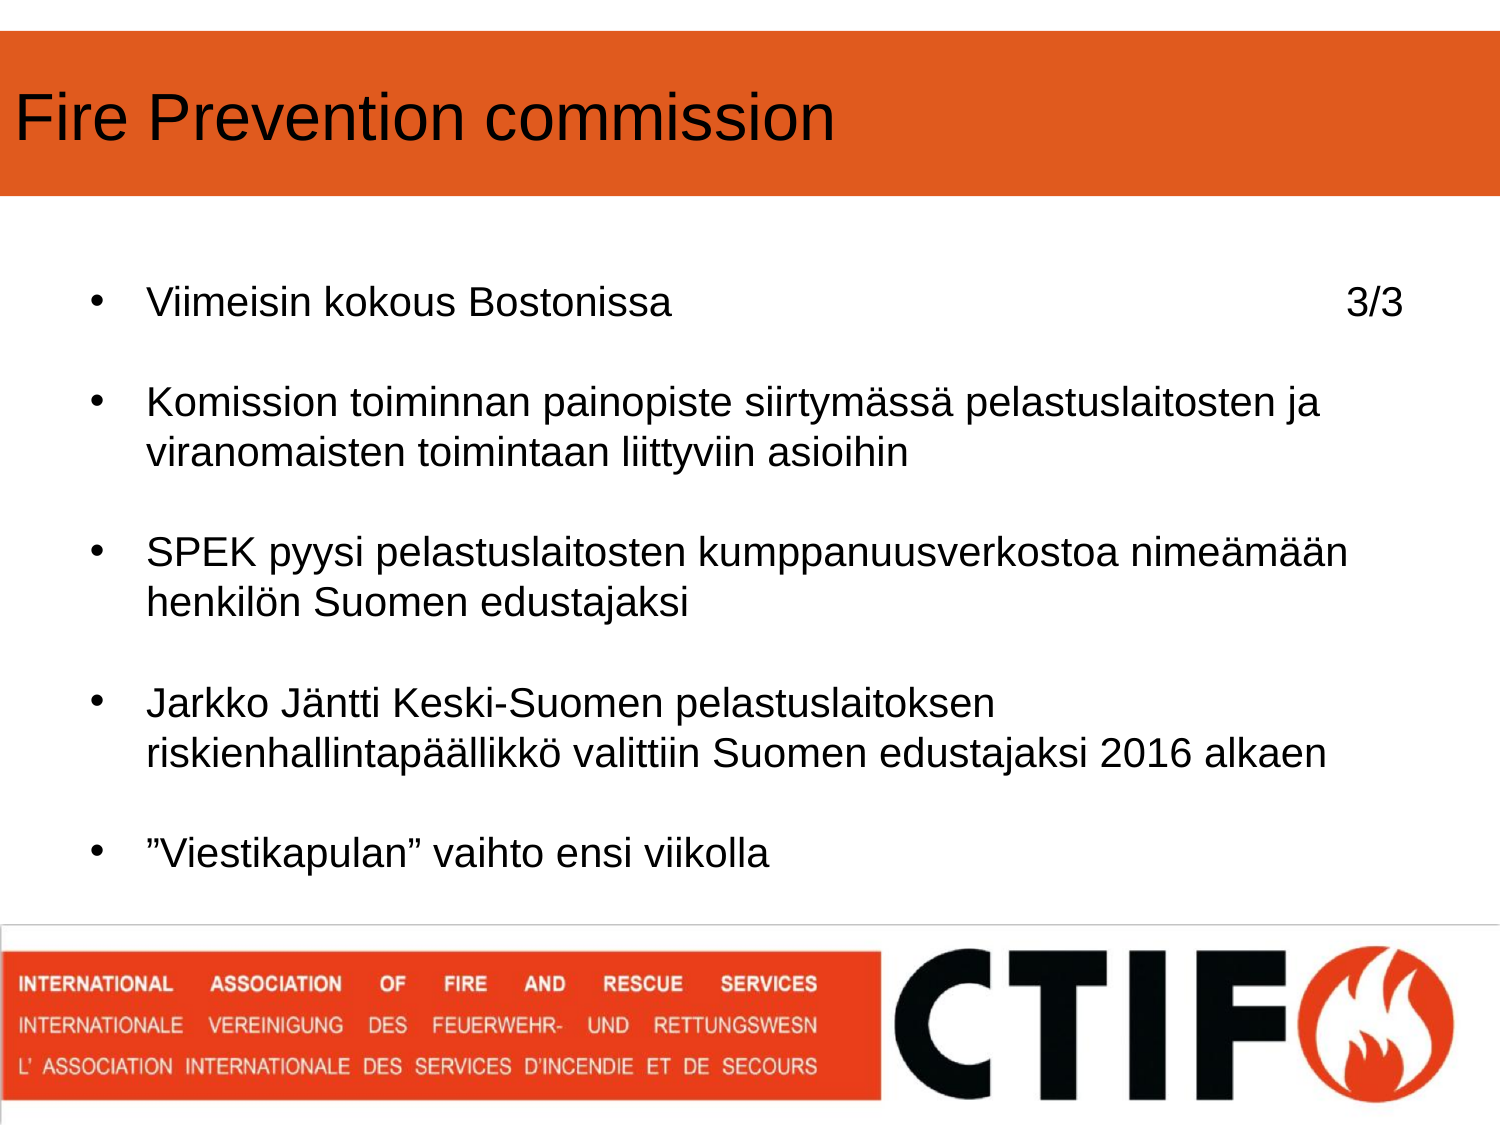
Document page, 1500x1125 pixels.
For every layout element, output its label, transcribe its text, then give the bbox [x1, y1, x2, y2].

picture [4, 928, 1497, 1121]
text_box Viimeisin kokous Bostonissa 3/3 Komission toiminnan painopiste siirtymässä pelastuslaitosten ja viranomaisten toimintaan liittyviin asioihin SPEK pyysi pelastuslaitosten kumppanuusverkostoa nimeämään henkilön Suomen edustajaksi Jarkko Jäntti Keski-Suomen pelastuslaitoksen riskienhallintapäällikkö valittiin Suomen edustajaksi 2016 alkaen ”Viestikapulan” vaihto ensi viikolla [75, 267, 1424, 811]
text_box Fire Prevention commission [0, 30, 1500, 197]
